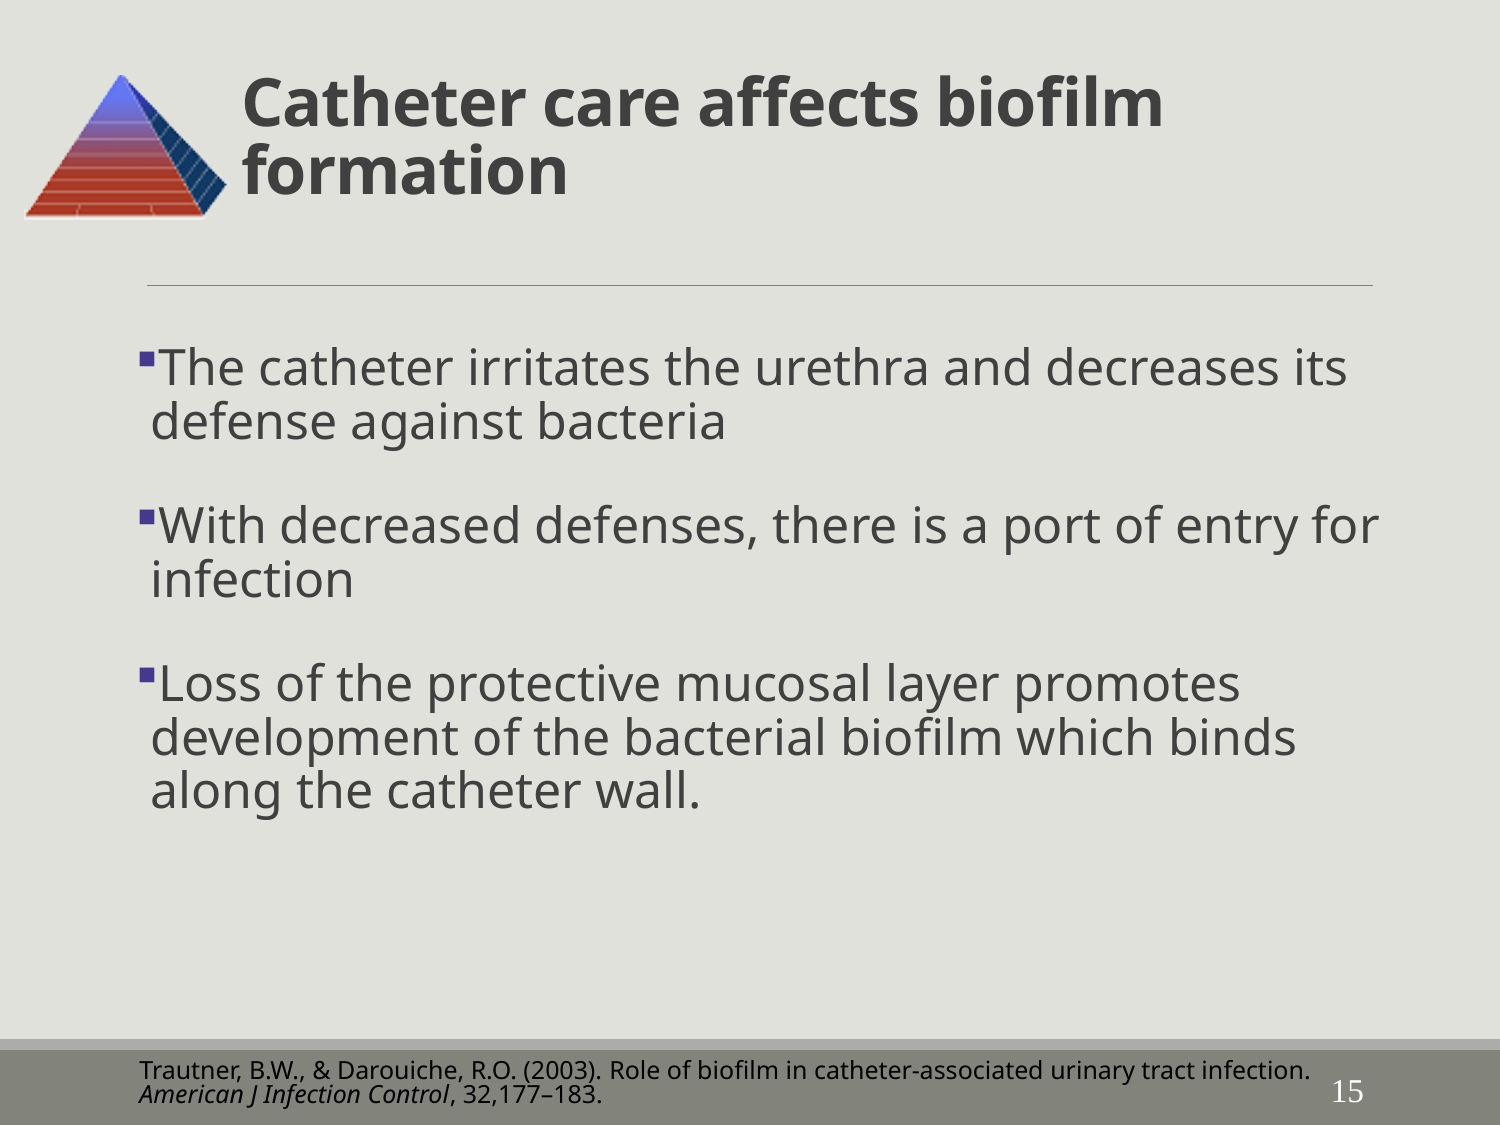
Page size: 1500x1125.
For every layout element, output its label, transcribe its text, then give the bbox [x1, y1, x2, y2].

slide_number 15 [1217, 1116, 1380, 1120]
picture [24, 75, 230, 220]
text_box Trautner, B.W., & Darouiche, R.O. (2003). Role of biofilm in catheter-associated urinary tract infection. American J Infection Control, 32,177–183. [49, 1053, 1400, 1116]
title Catheter care affects biofilm formation [226, 78, 1500, 216]
list The catheter irritates the urethra and decreases its defense against bacteria With decreased defenses, there is a port of entry for infection Loss of the protective mucosal layer promotes development of the bacterial biofilm which binds along the catheter wall. [135, 334, 1401, 977]
